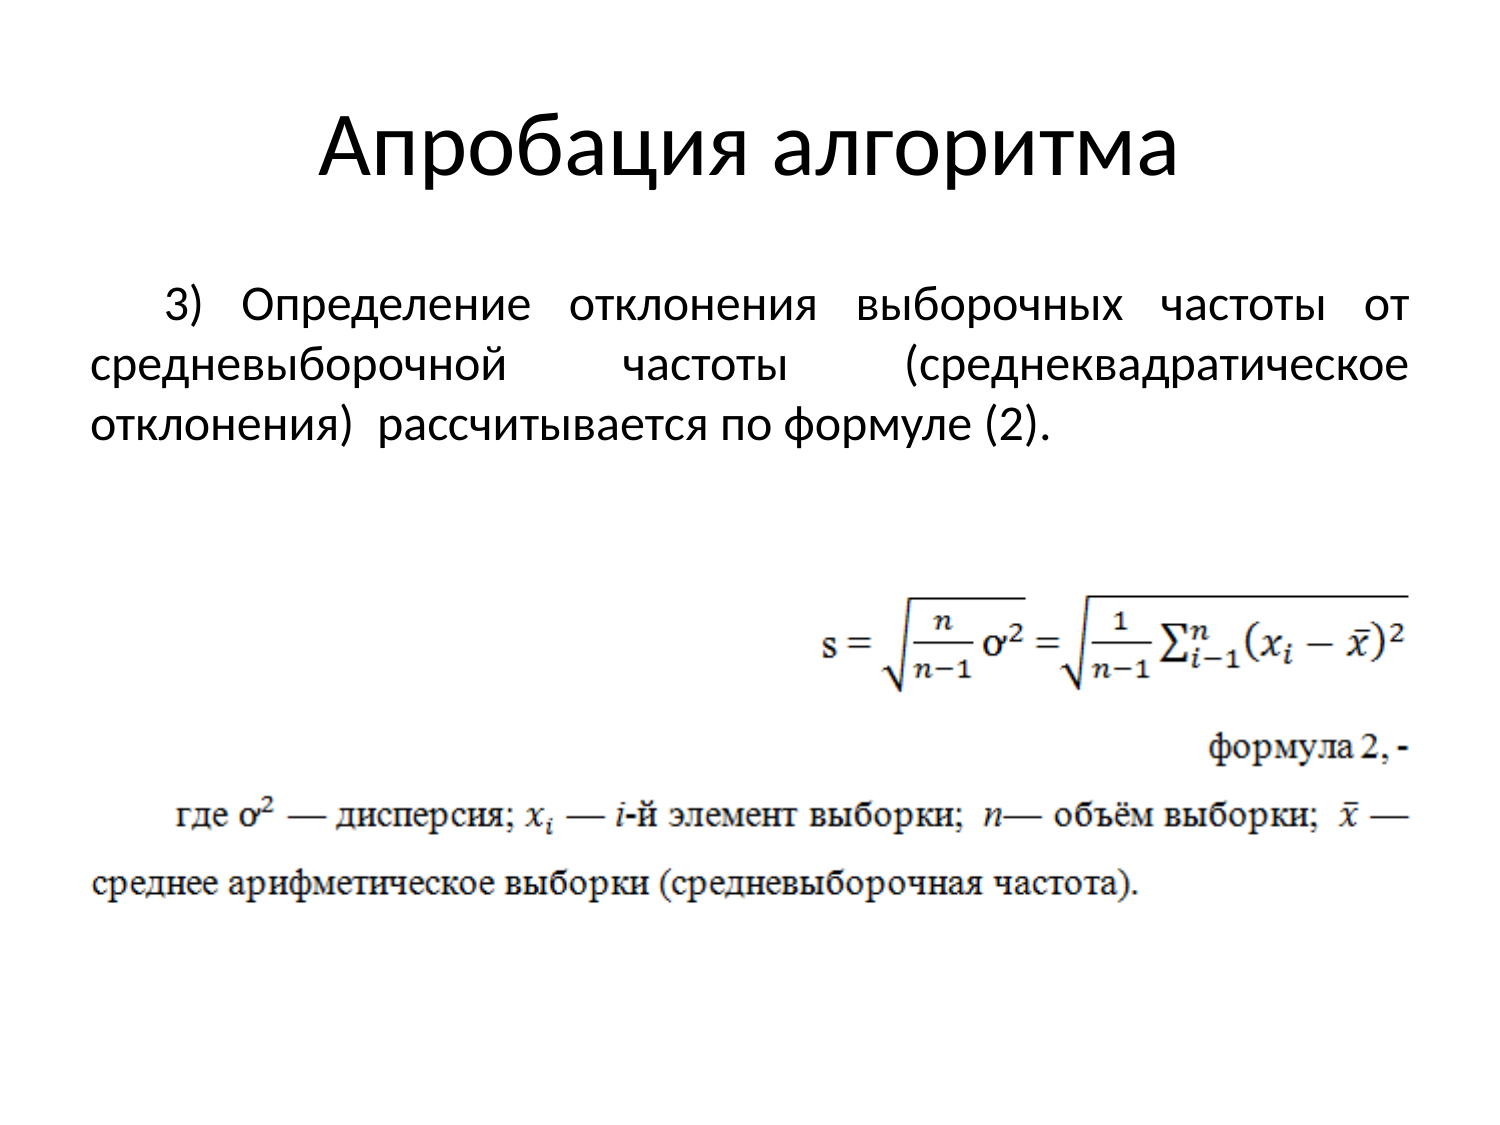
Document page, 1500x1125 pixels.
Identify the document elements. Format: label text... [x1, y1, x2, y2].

title Апробация алгоритма [75, 45, 1425, 233]
list 3) Определение отклонения выборочных частоты от средневыборочной частоты (среднеквадратическое отклонения) рассчитывается по формуле (2). [75, 262, 1425, 1005]
picture [88, 585, 1453, 917]
